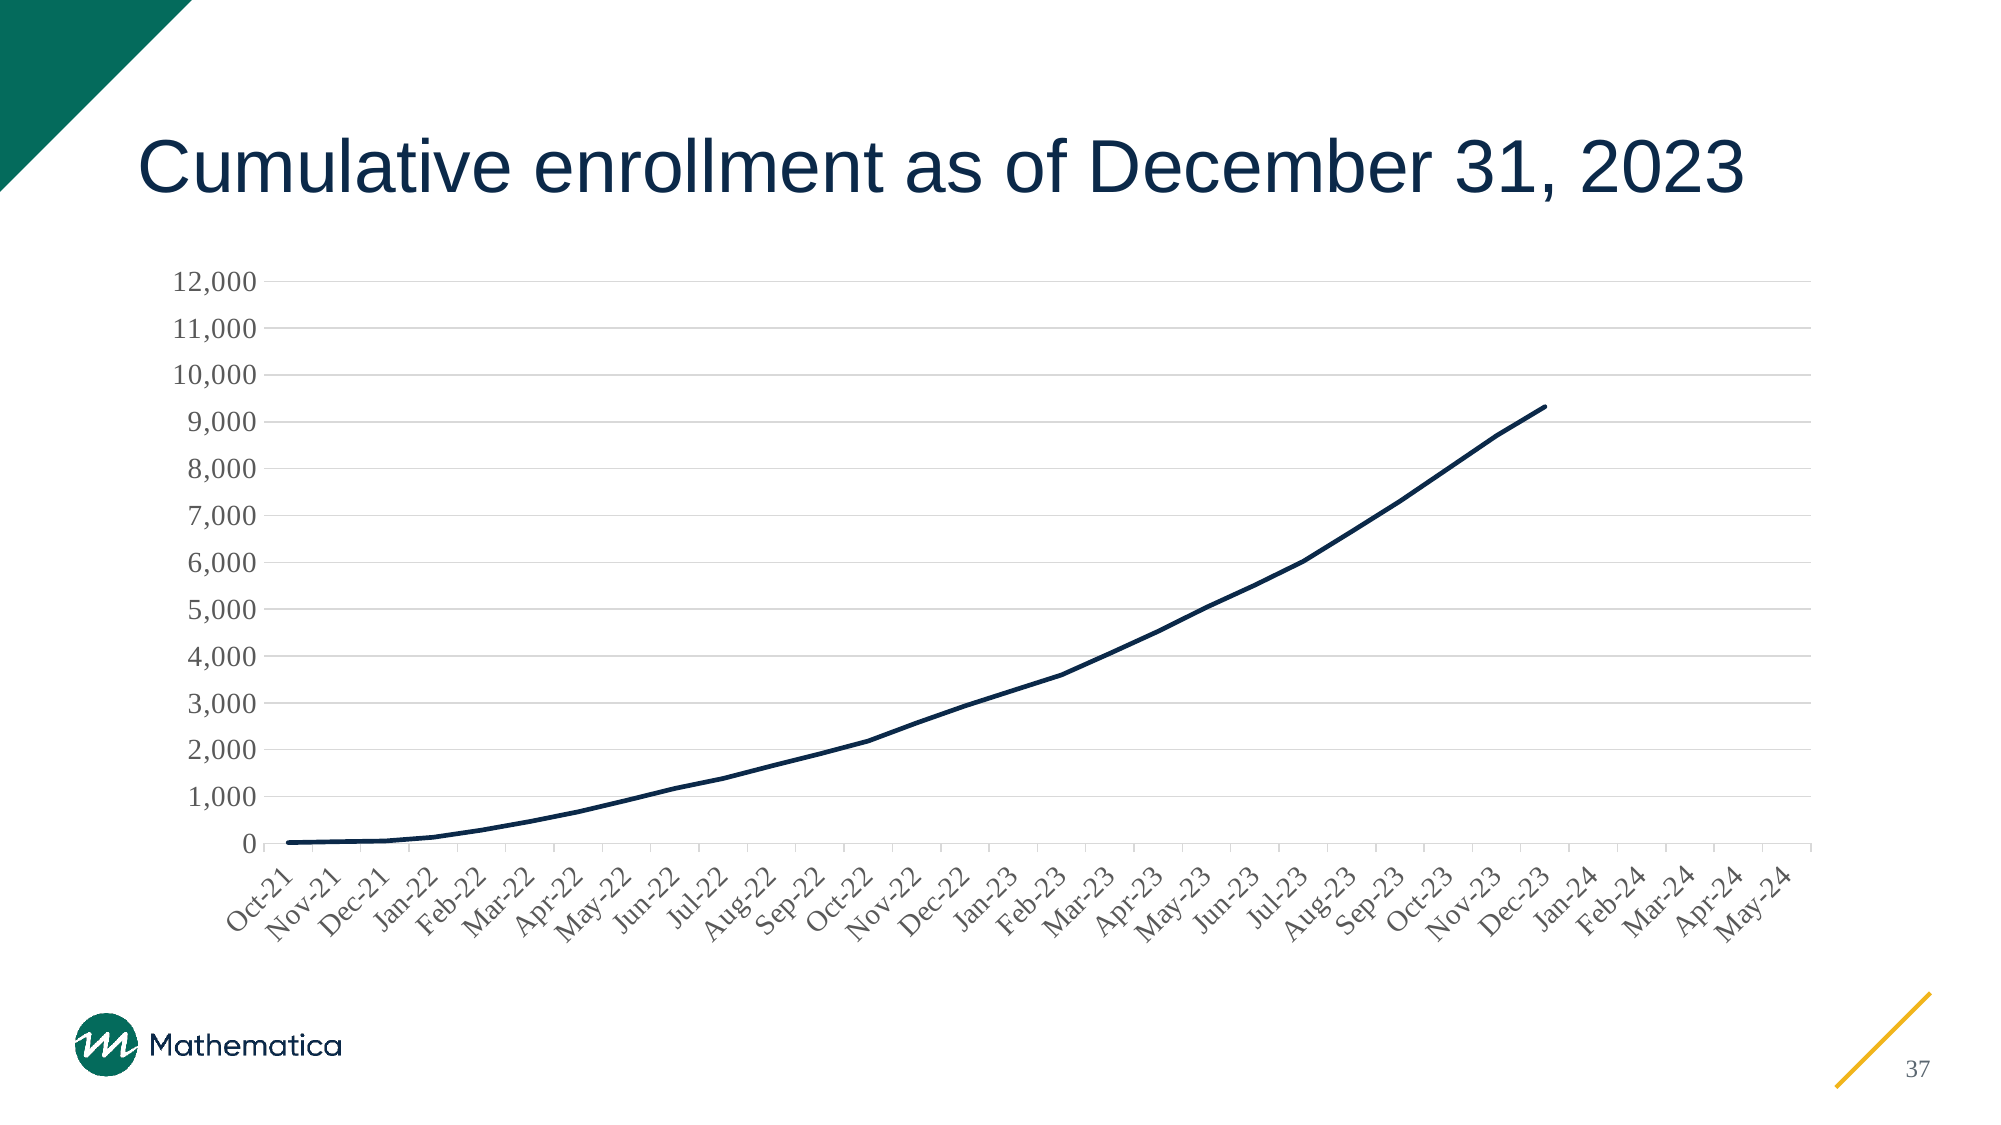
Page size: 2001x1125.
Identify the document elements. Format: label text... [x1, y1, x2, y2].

title Cumulative enrollment as of December 31, 2023 [138, 60, 1863, 278]
chart [137, 250, 1845, 964]
slide_number 37 [1845, 1011, 1931, 1124]
picture [73, 1011, 342, 1078]
